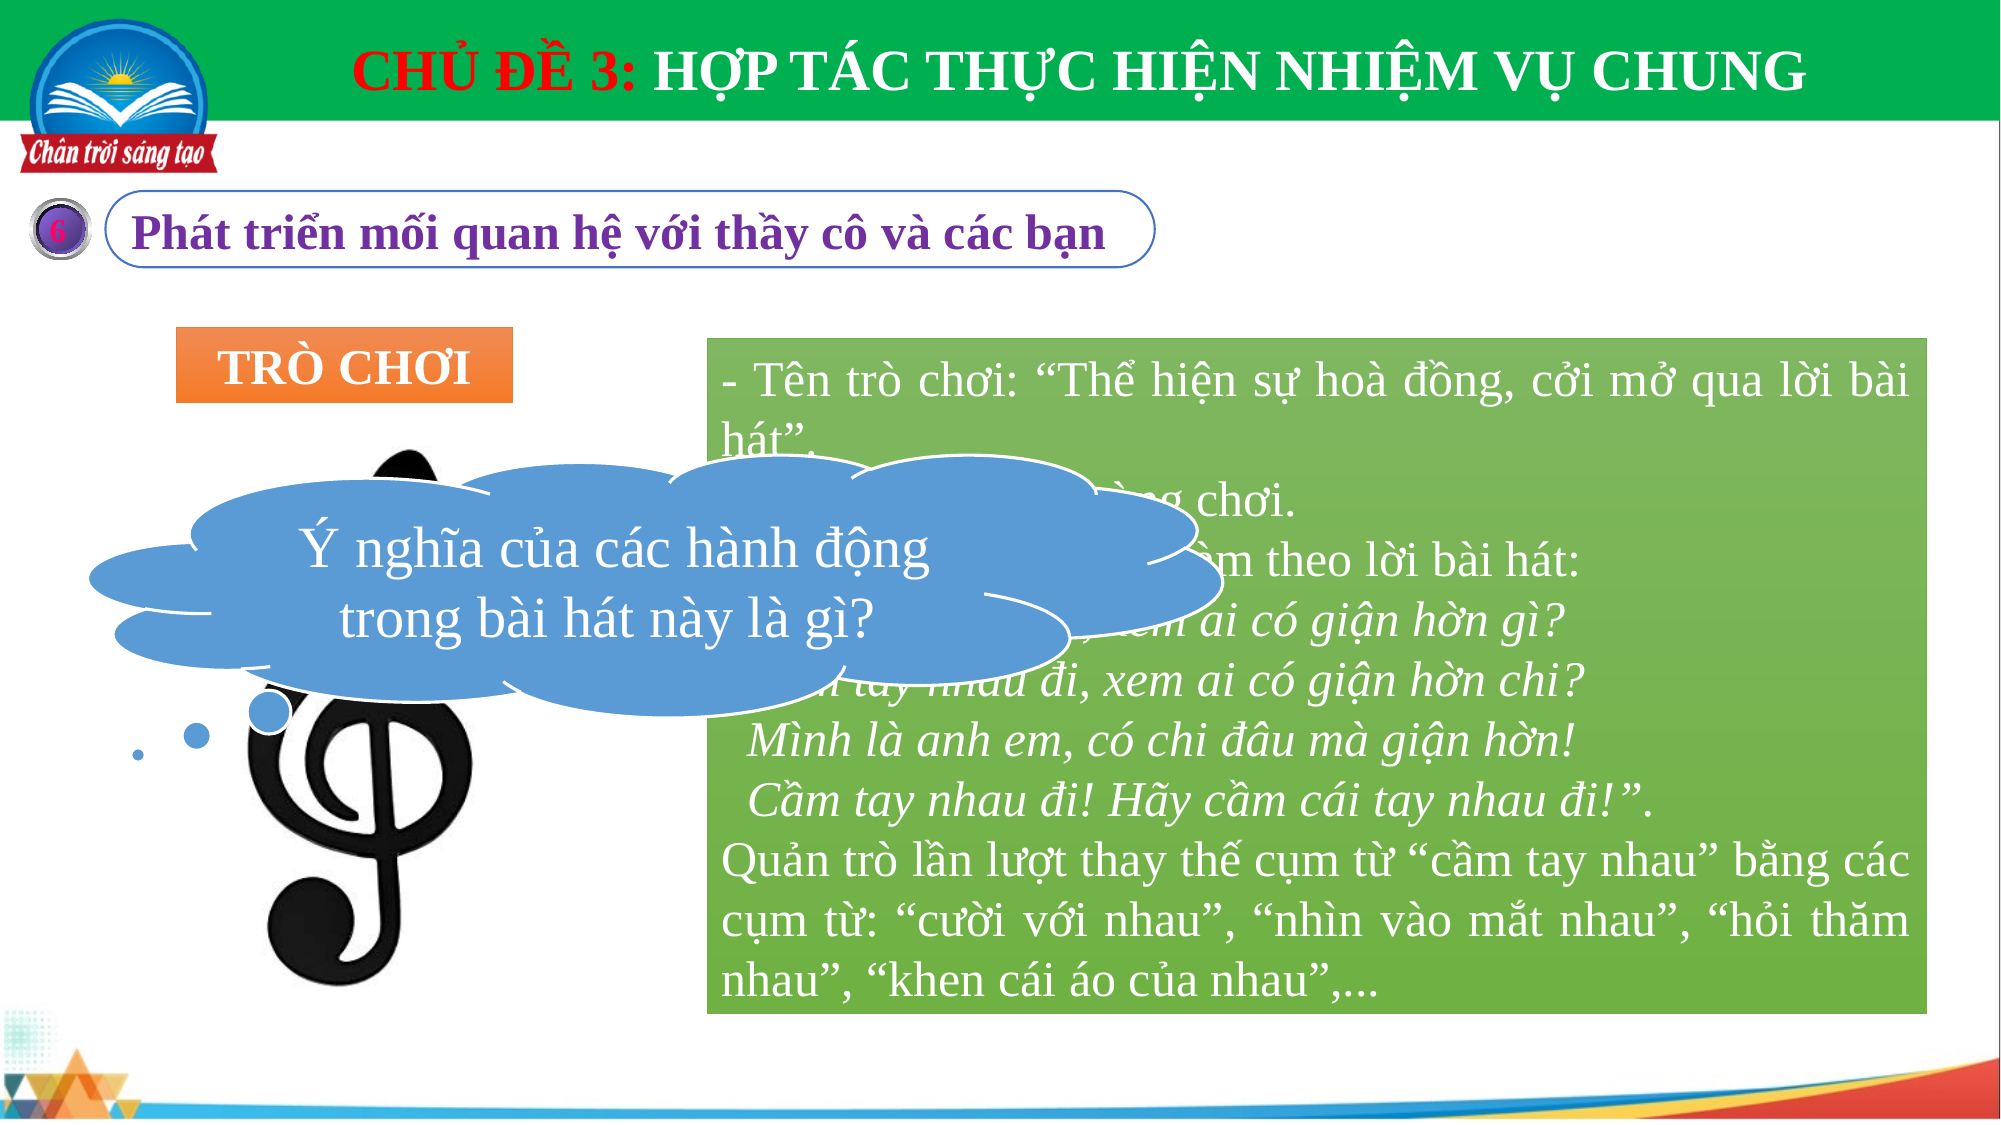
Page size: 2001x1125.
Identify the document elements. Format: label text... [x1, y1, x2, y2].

text_box CHỦ ĐỀ 3: HỢP TÁC THỰC HIỆN NHIỆM VỤ CHUNG [289, 12, 1870, 122]
text_box - Tên trò chơi: “Thể hiện sự hoà đồng, cởi mở qua lời bài hát”. - Tổ chức: Cả lớp cùng chơi. - Luật chơi: HS hát và làm theo lời bài hát: “Cầm tay nhau đi, xem ai có giận hờn gì? Cầm tay nhau đi, xem ai có giận hờn chi? Mình là anh em, có chi đâu mà giận hờn! Cầm tay nhau đi! Hãy cầm cái tay nhau đi!”. Quản trò lần lượt thay thế cụm từ “cầm tay nhau” bằng các cụm từ: “cười với nhau”, “nhìn vào mắt nhau”, “hỏi thăm nhau”, “khen cái áo của nhau”,... [707, 338, 1927, 1014]
text_box [0, 0, 2000, 121]
text_box TRÒ CHƠI [176, 327, 513, 403]
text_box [29, 197, 92, 261]
text_box Ý nghĩa của các hành động trong bài hát này là gì? [646, 453, 1225, 720]
picture [0, 0, 2001, 1125]
text_box Phát triển mối quan hệ với thầy cô và các bạn [104, 189, 1156, 269]
text_box 6 [92, 201, 96, 256]
